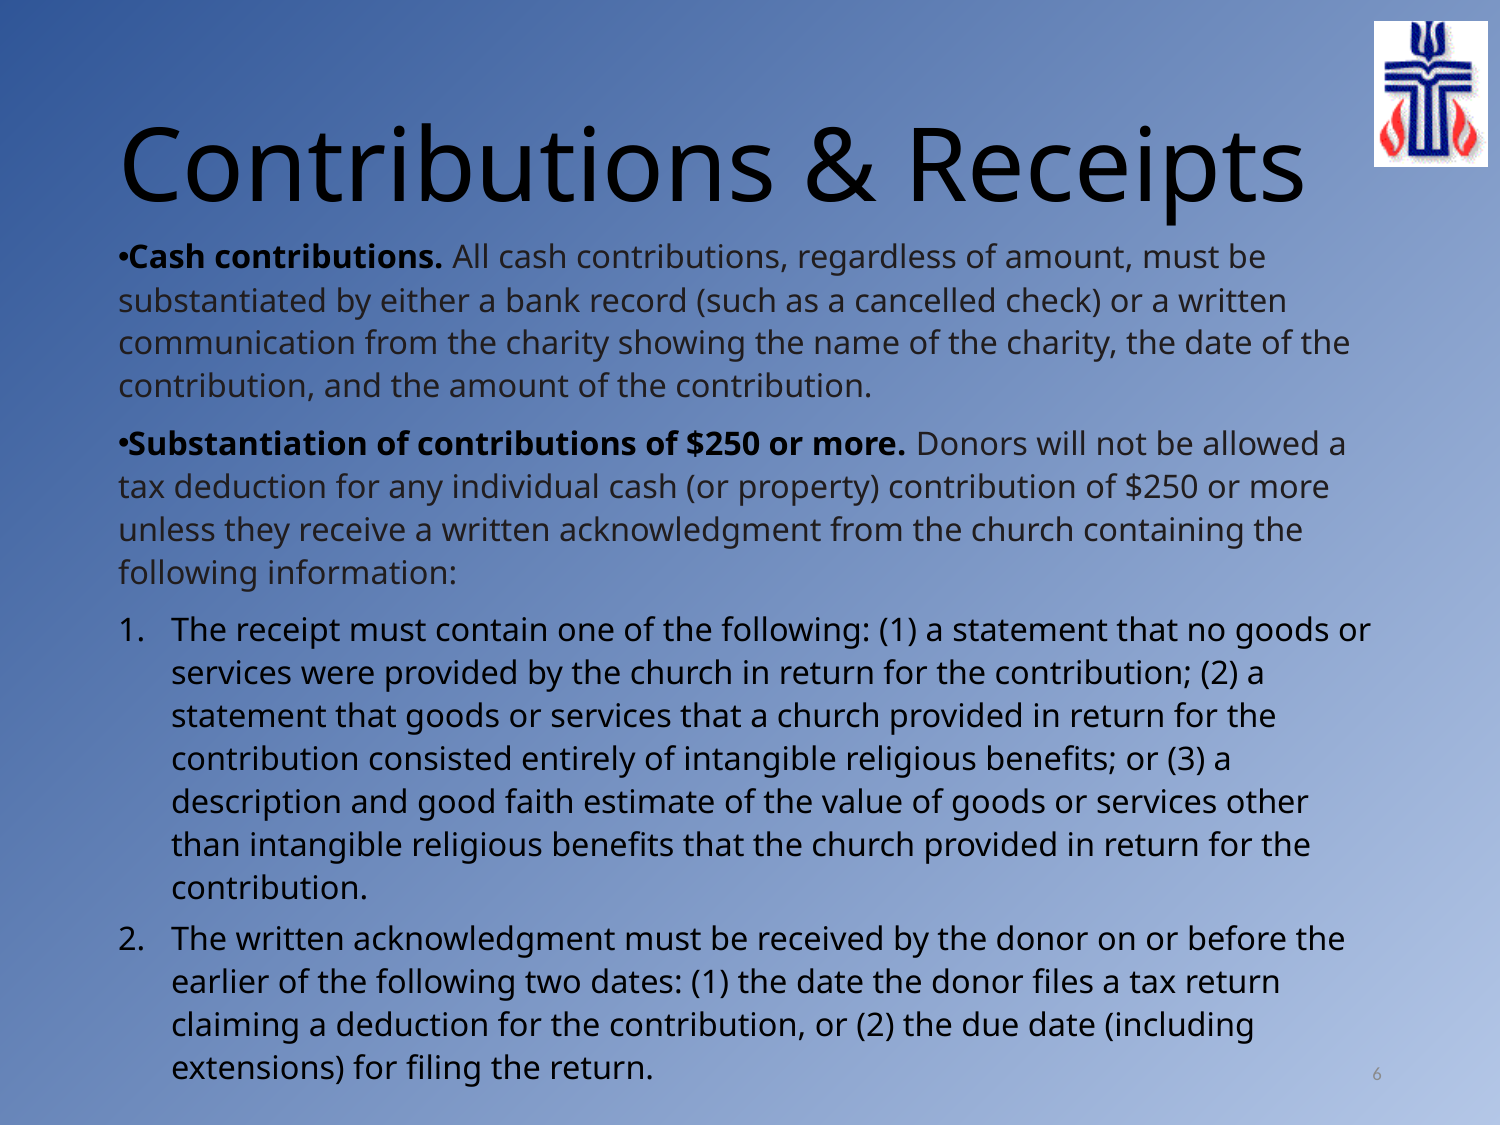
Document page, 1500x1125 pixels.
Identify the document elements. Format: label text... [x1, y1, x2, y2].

slide_number 6 [1059, 1042, 1397, 1103]
picture [1374, 21, 1488, 167]
title Contributions & Receipts [103, 59, 1397, 224]
list Cash contributions. All cash contributions, regardless of amount, must be substantiated by either a bank record (such as a cancelled check) or a written communication from the charity showing the name of the charity, the date of the contribution, and the amount of the contribution. Substantiation of contributions of $250 or more. Donors will not be allowed a tax deduction for any individual cash (or property) contribution of $250 or more unless they receive a written acknowledgment from the church containing the following information: The receipt must contain one of the following: (1) a statement that no goods or services were provided by the church in return for the contribution; (2) a statement that goods or services that a church provided in return for the contribution consisted entirely of intangible religious benefits; or (3) a description and good faith estimate of the value of goods or services other than intangible religious benefits that the church provided in return for the contribution. The written acknowledgment must be received by the donor on or before the earlier of the following two dates: (1) the date the donor files a tax return claiming a deduction for the contribution, or (2) the due date (including extensions) for filing the return. [103, 224, 1397, 1103]
